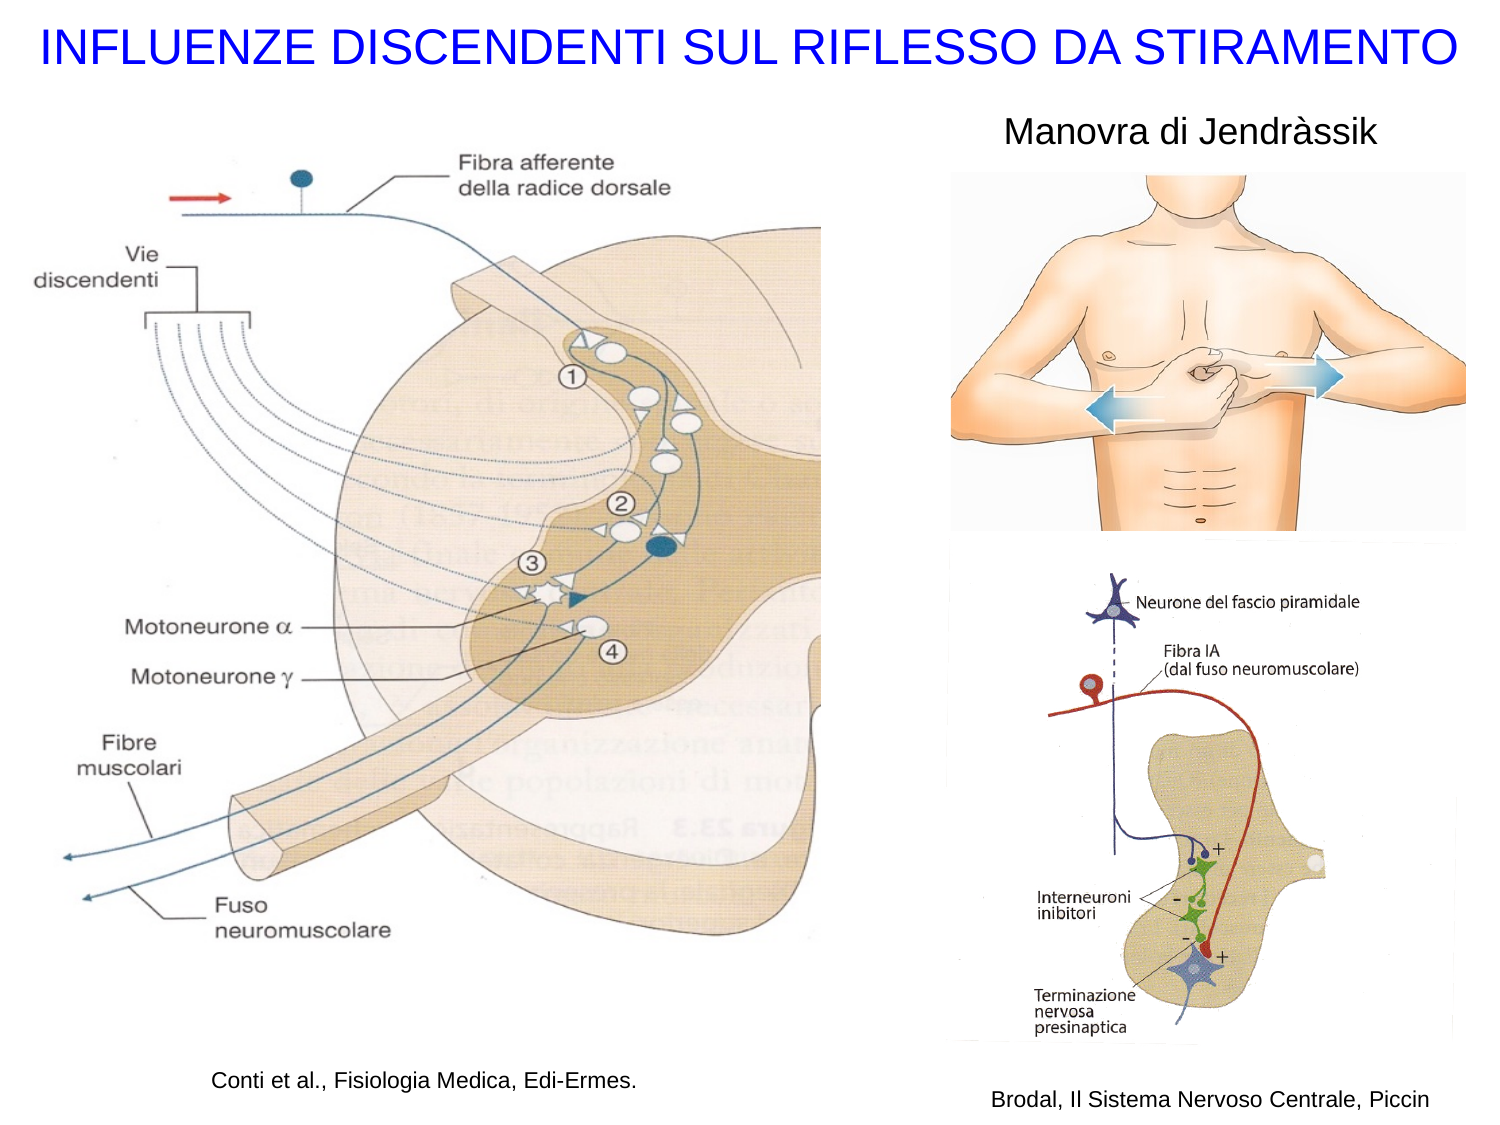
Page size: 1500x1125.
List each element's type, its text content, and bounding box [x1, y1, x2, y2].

text_box INFLUENZE DISCENDENTI SUL RIFLESSO DA STIRAMENTO [0, 7, 1500, 82]
picture [944, 538, 1459, 1048]
text_box Conti et al., Fisiologia Medica, Edi-Ermes. [196, 1058, 660, 1101]
text_box Manovra di Jendràssik [988, 100, 1393, 160]
picture [950, 172, 1467, 531]
text_box Brodal, Il Sistema Nervoso Centrale, Piccin [976, 1077, 1446, 1120]
picture [29, 136, 822, 953]
